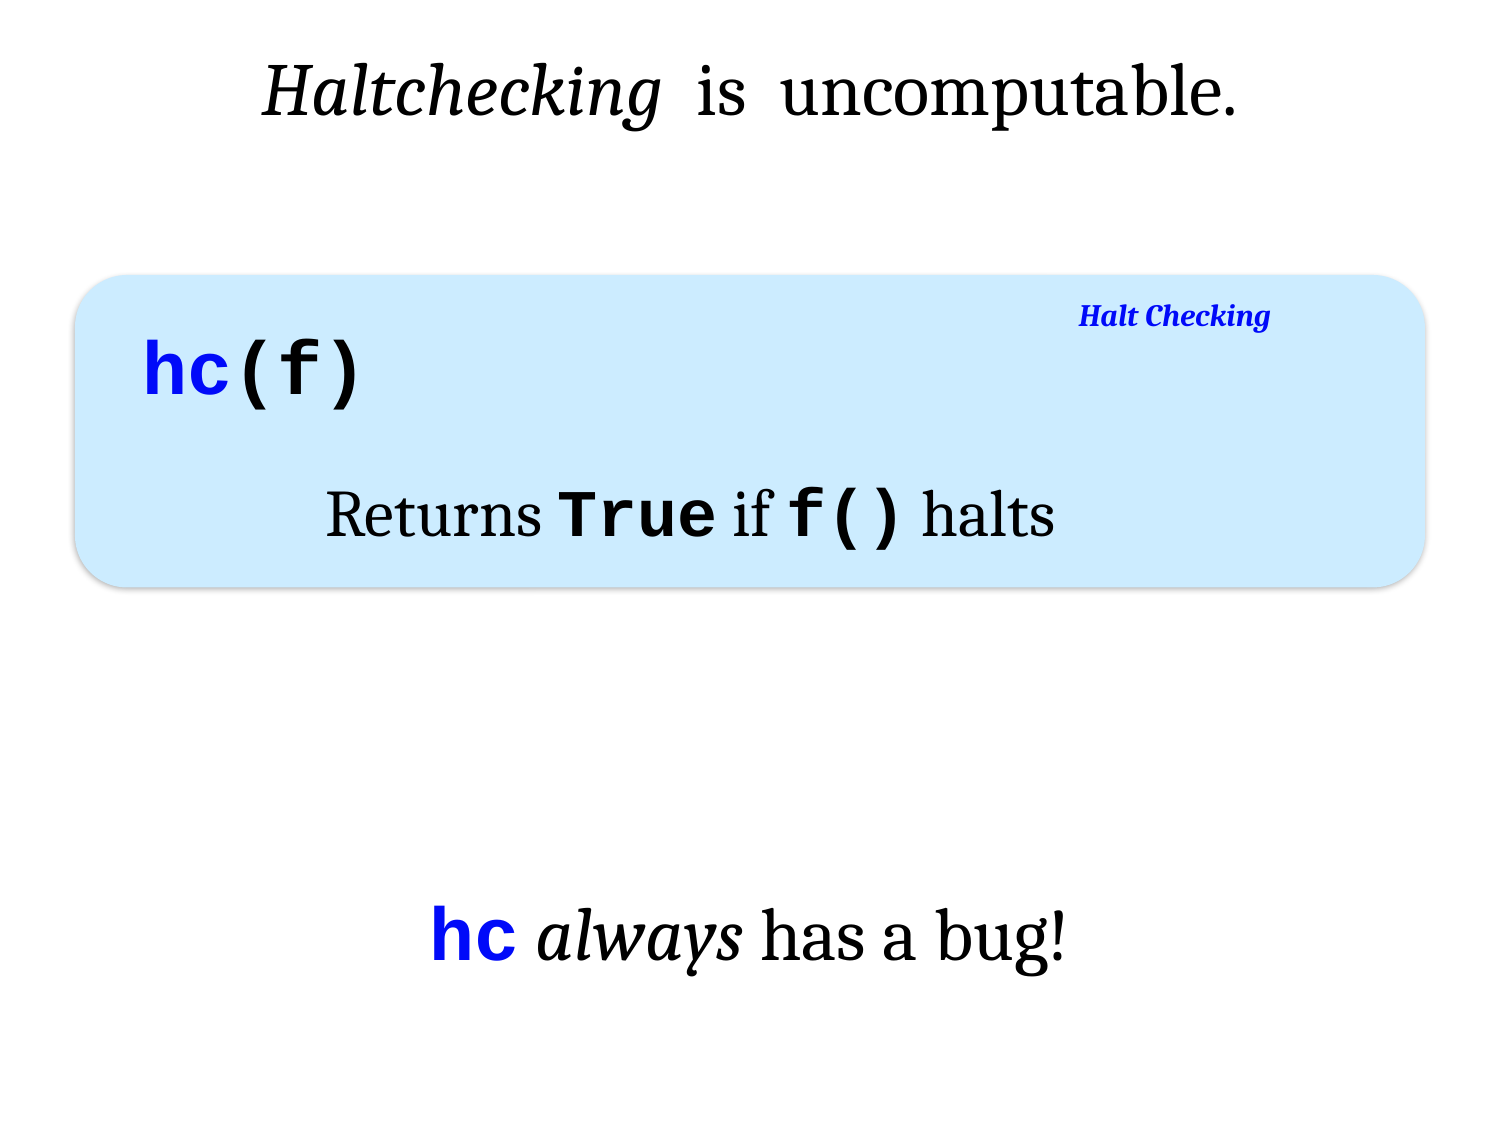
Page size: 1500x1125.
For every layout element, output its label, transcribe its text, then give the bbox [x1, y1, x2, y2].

text_box hc(f) [127, 312, 383, 418]
text_box Returns True if f() halts [310, 462, 1071, 558]
text_box Haltchecking is uncomputable. [74, 33, 1425, 138]
text_box Halt Checking [962, 287, 1388, 340]
text_box hc always has a bug! [387, 877, 1113, 983]
text_box [74, 274, 1426, 589]
